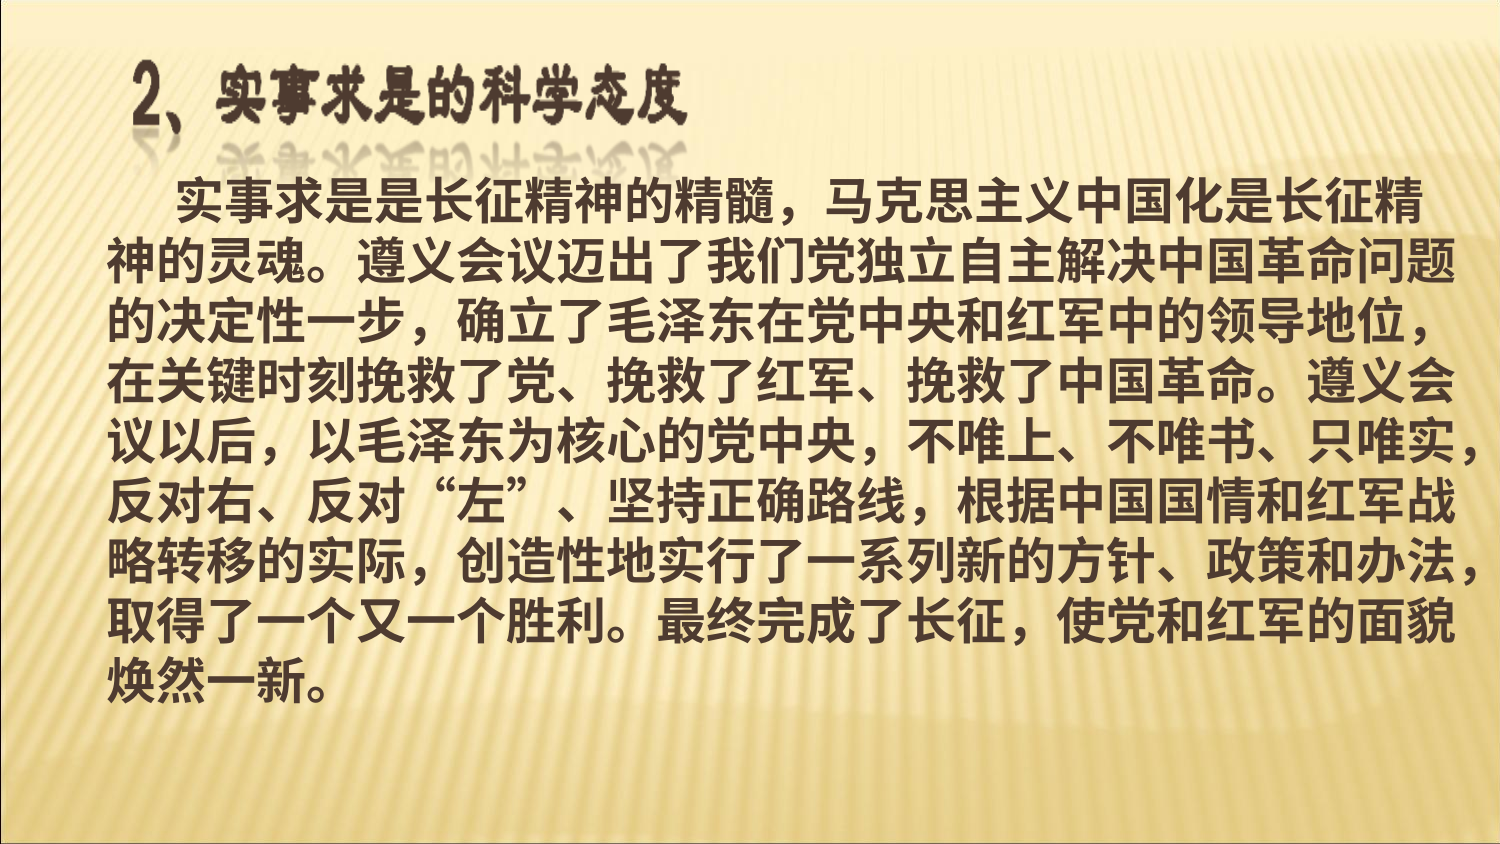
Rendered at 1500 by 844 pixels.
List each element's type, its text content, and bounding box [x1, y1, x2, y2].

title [0, 0, 991, 259]
list 实事求是是长征精神的精髓，马克思主义中国化是长征精神的灵魂。遵义会议迈出了我们党独立自主解决中国革命问题的决定性一步，确立了毛泽东在党中央和红军中的领导地位，在关键时刻挽救了党、挽救了红军、挽救了中国革命。遵义会议以后，以毛泽东为核心的党中央，不唯上、不唯书、只唯实，反对右、反对“左”、坚持正确路线，根据中国国情和红军战略转移的实际，创造性地实行了一系列新的方针、政策和办法，取得了一个又一个胜利。最终完成了长征，使党和红军的面貌焕然一新。 [34, 161, 1477, 786]
picture [0, 0, 1500, 844]
